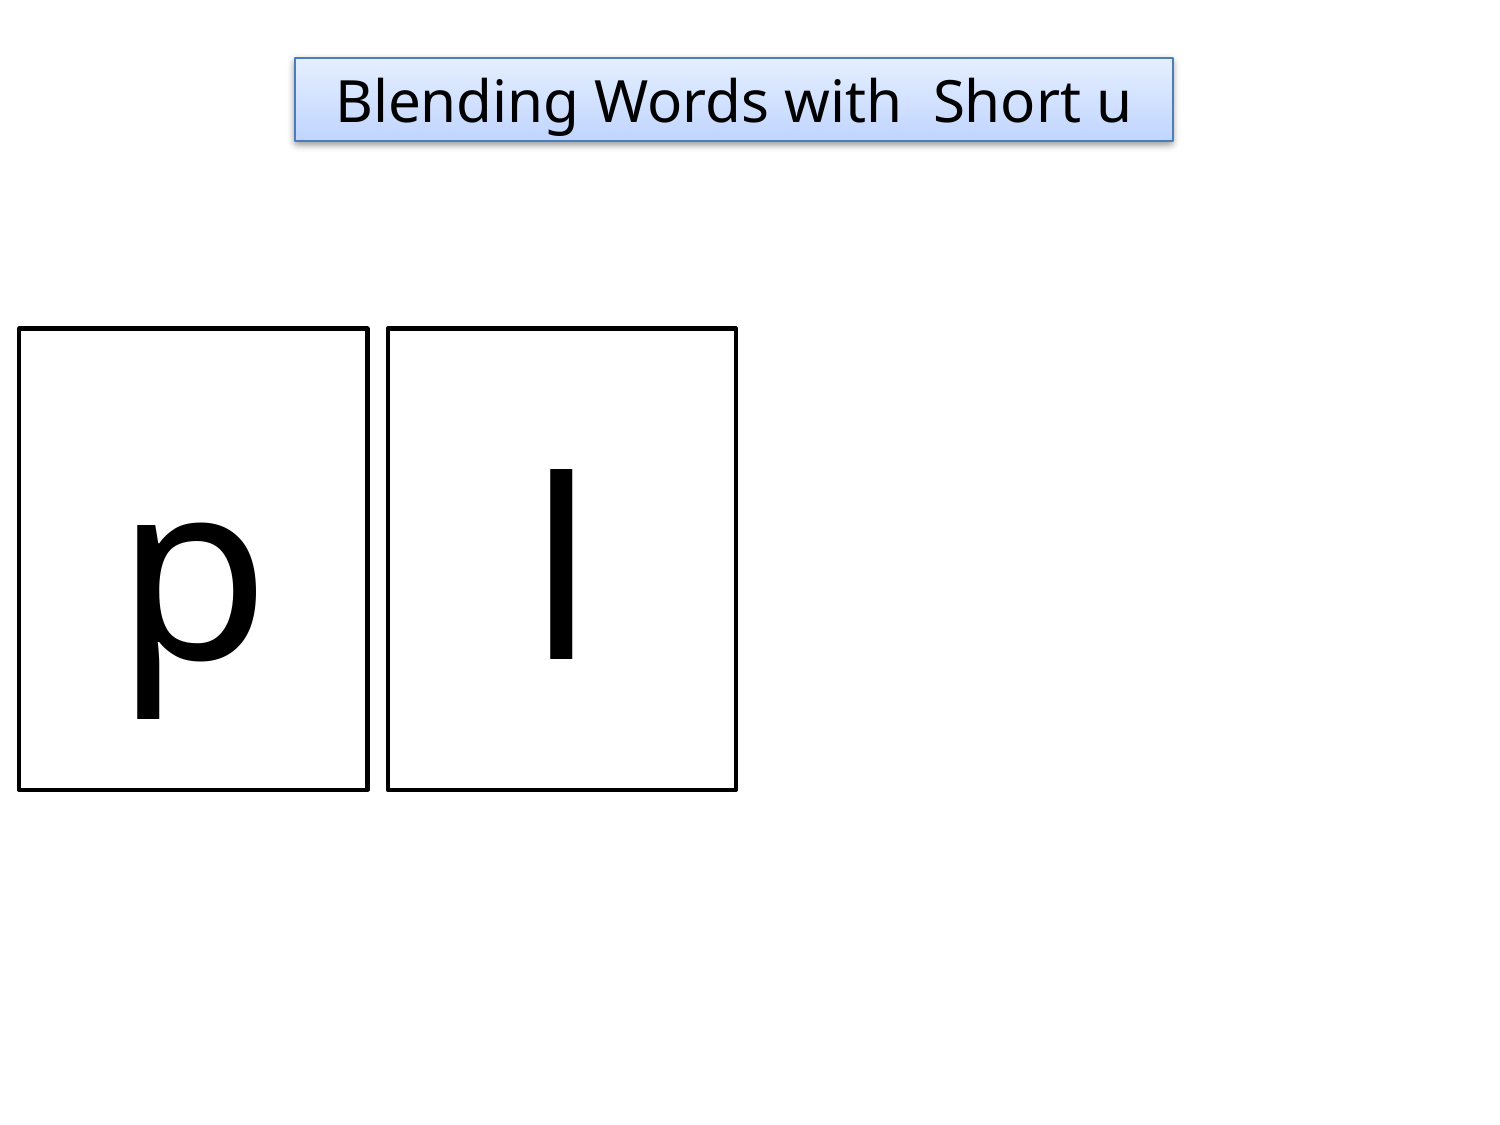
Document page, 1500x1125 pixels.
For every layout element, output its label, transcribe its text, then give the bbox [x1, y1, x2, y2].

text_box l [386, 326, 738, 792]
text_box p [17, 326, 370, 792]
text_box Blending Words with Short u [294, 57, 1174, 142]
